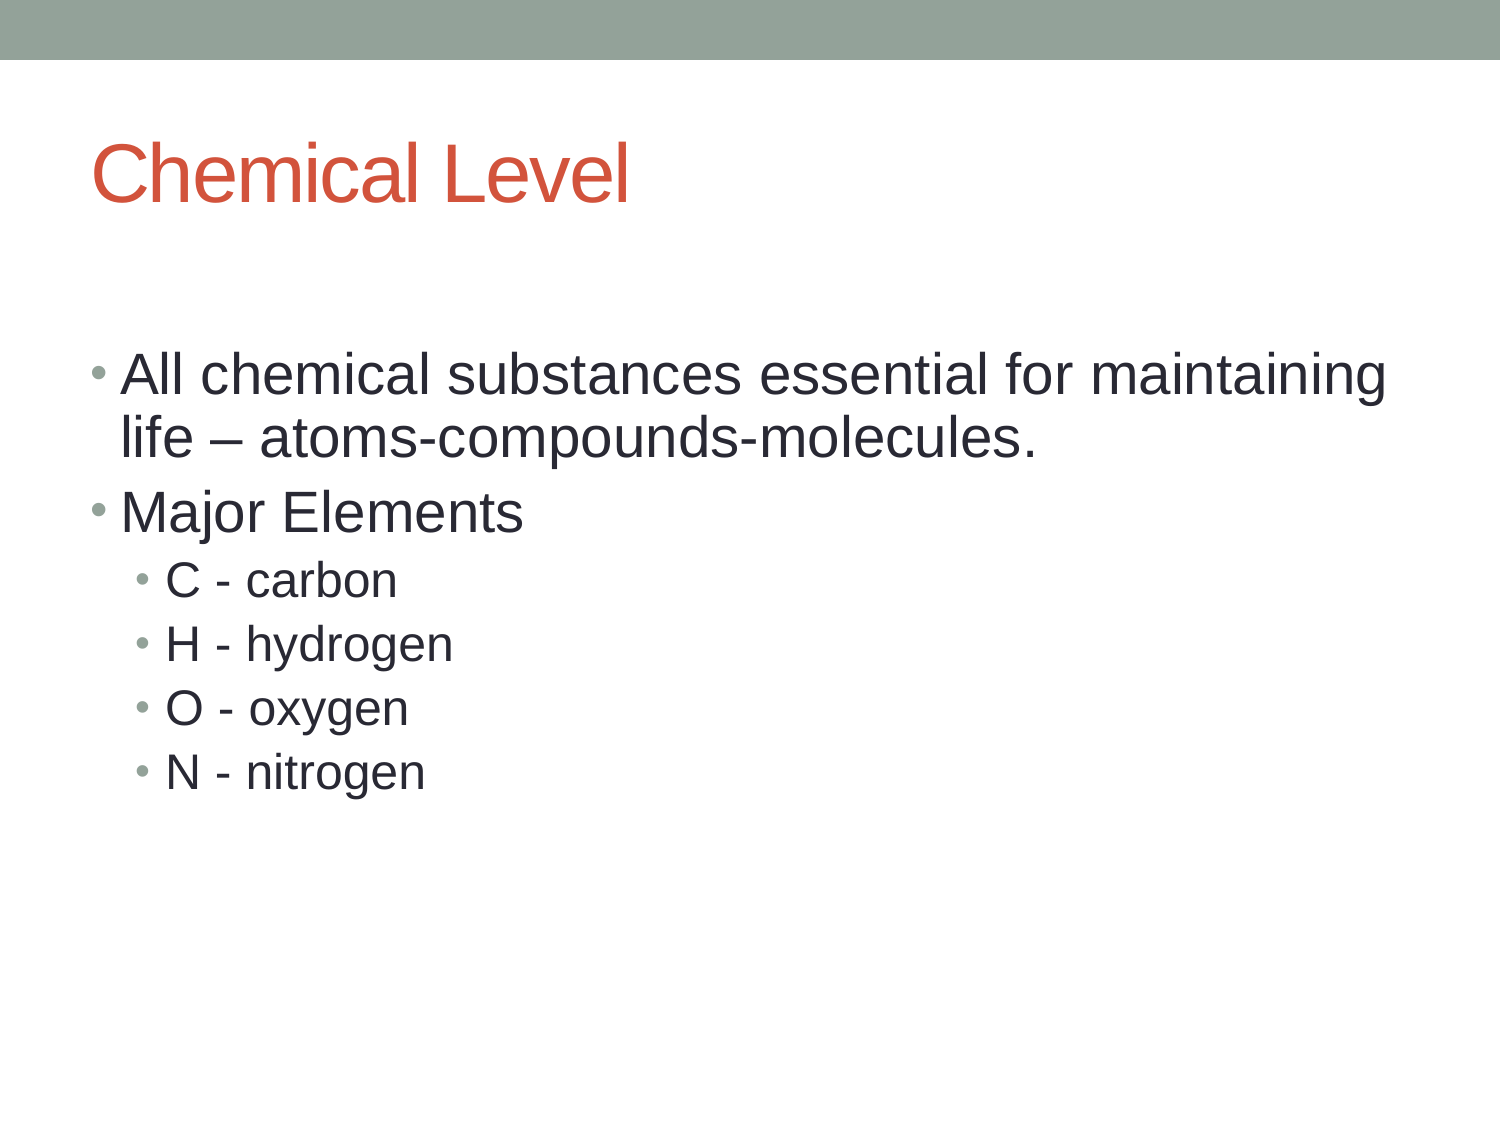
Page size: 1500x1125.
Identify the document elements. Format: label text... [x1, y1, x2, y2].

title Chemical Level [75, 87, 1425, 250]
list All chemical substances essential for maintaining life – atoms-compounds-molecules. Major Elements C - carbon H - hydrogen O - oxygen N - nitrogen [75, 262, 1425, 1063]
